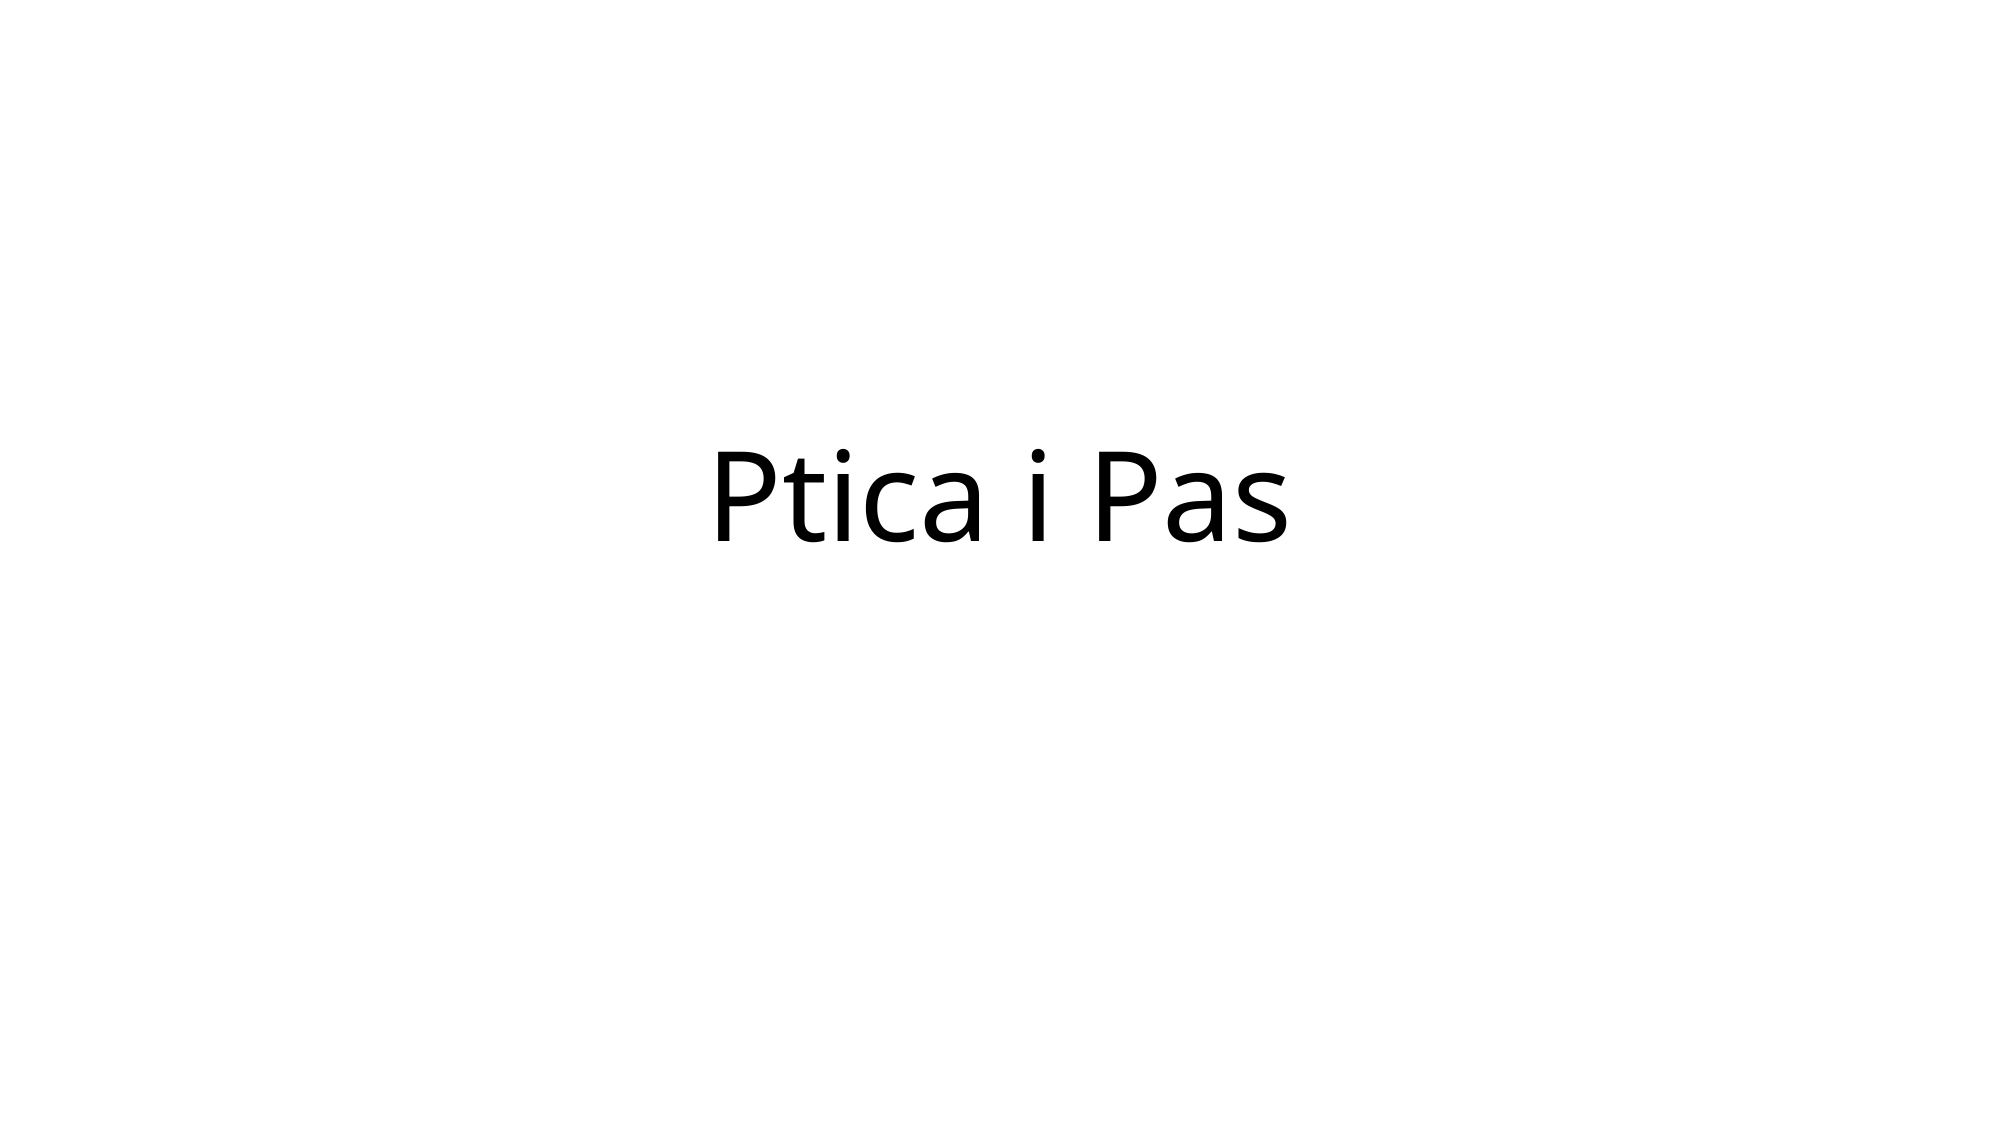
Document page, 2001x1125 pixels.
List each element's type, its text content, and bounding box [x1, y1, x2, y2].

title Ptica i Pas [249, 184, 1750, 576]
